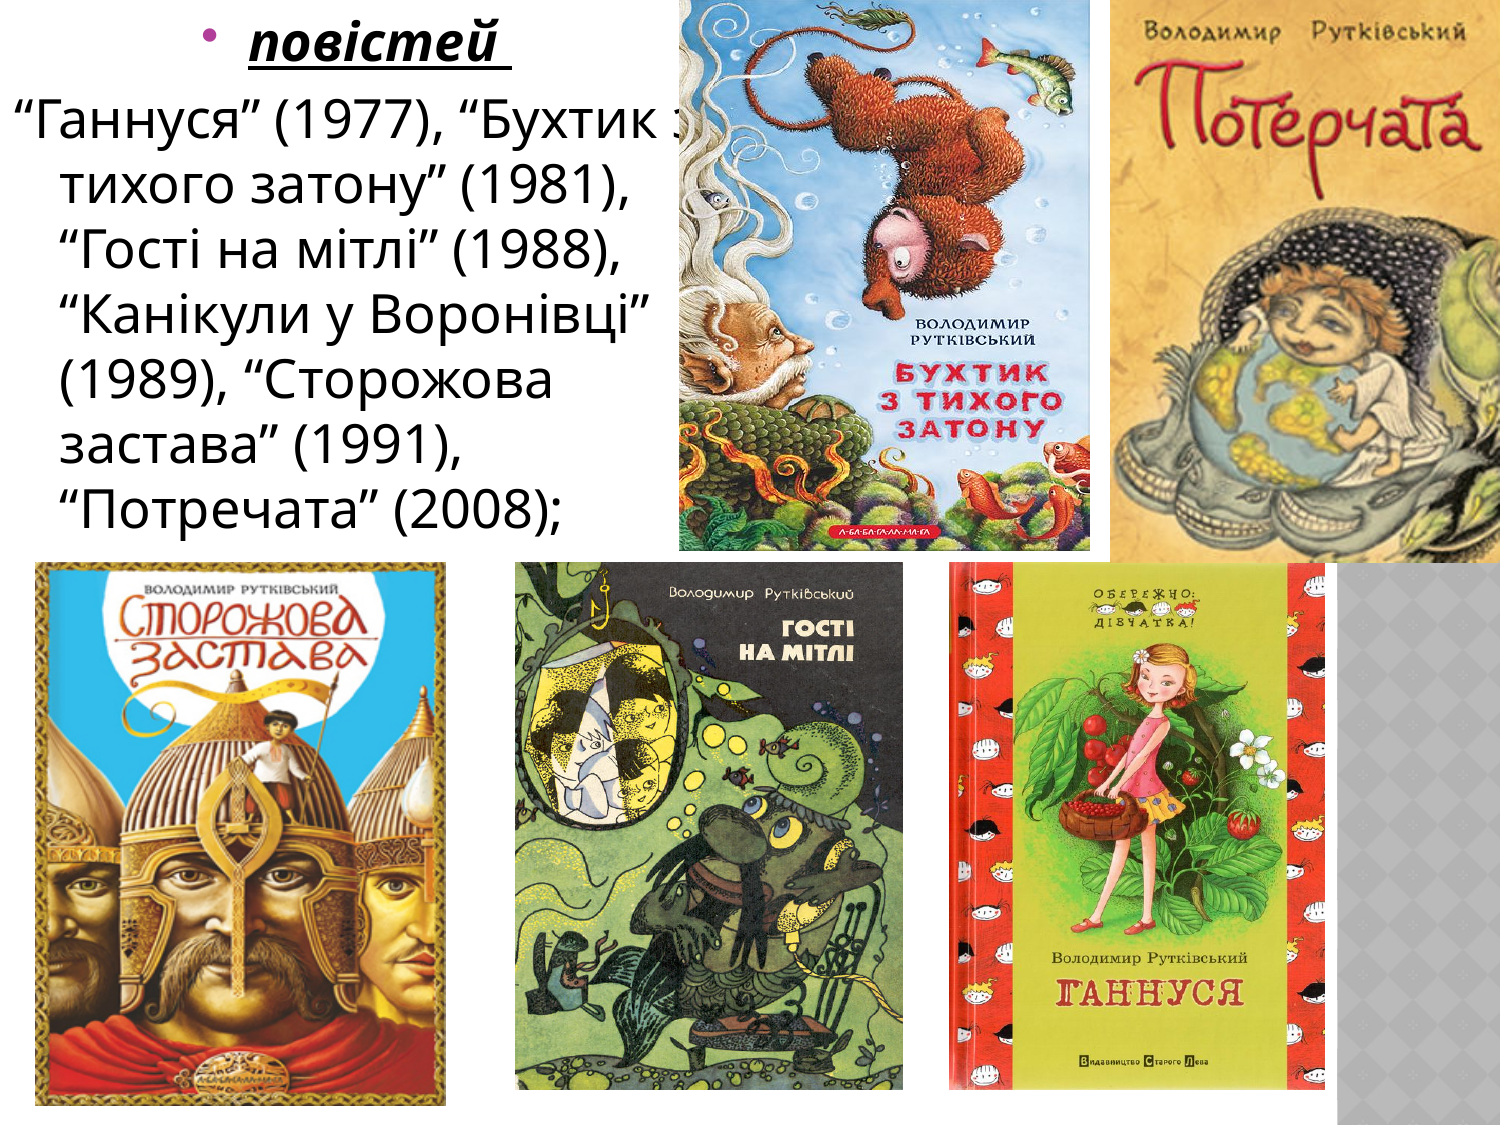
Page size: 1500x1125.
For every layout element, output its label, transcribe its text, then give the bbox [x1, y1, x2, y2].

picture [679, 0, 1091, 552]
list повістей “Ганнуся” (1977), “Бухтик з тихого затону” (1981), “Гості на мітлі” (1988), “Канікули у Воронівці” (1989), “Сторожова застава” (1991), “Потречата” (2008); [0, 0, 677, 795]
picture [948, 561, 1325, 1091]
picture [515, 561, 903, 1091]
picture [34, 562, 446, 1107]
picture [1110, 0, 1500, 563]
